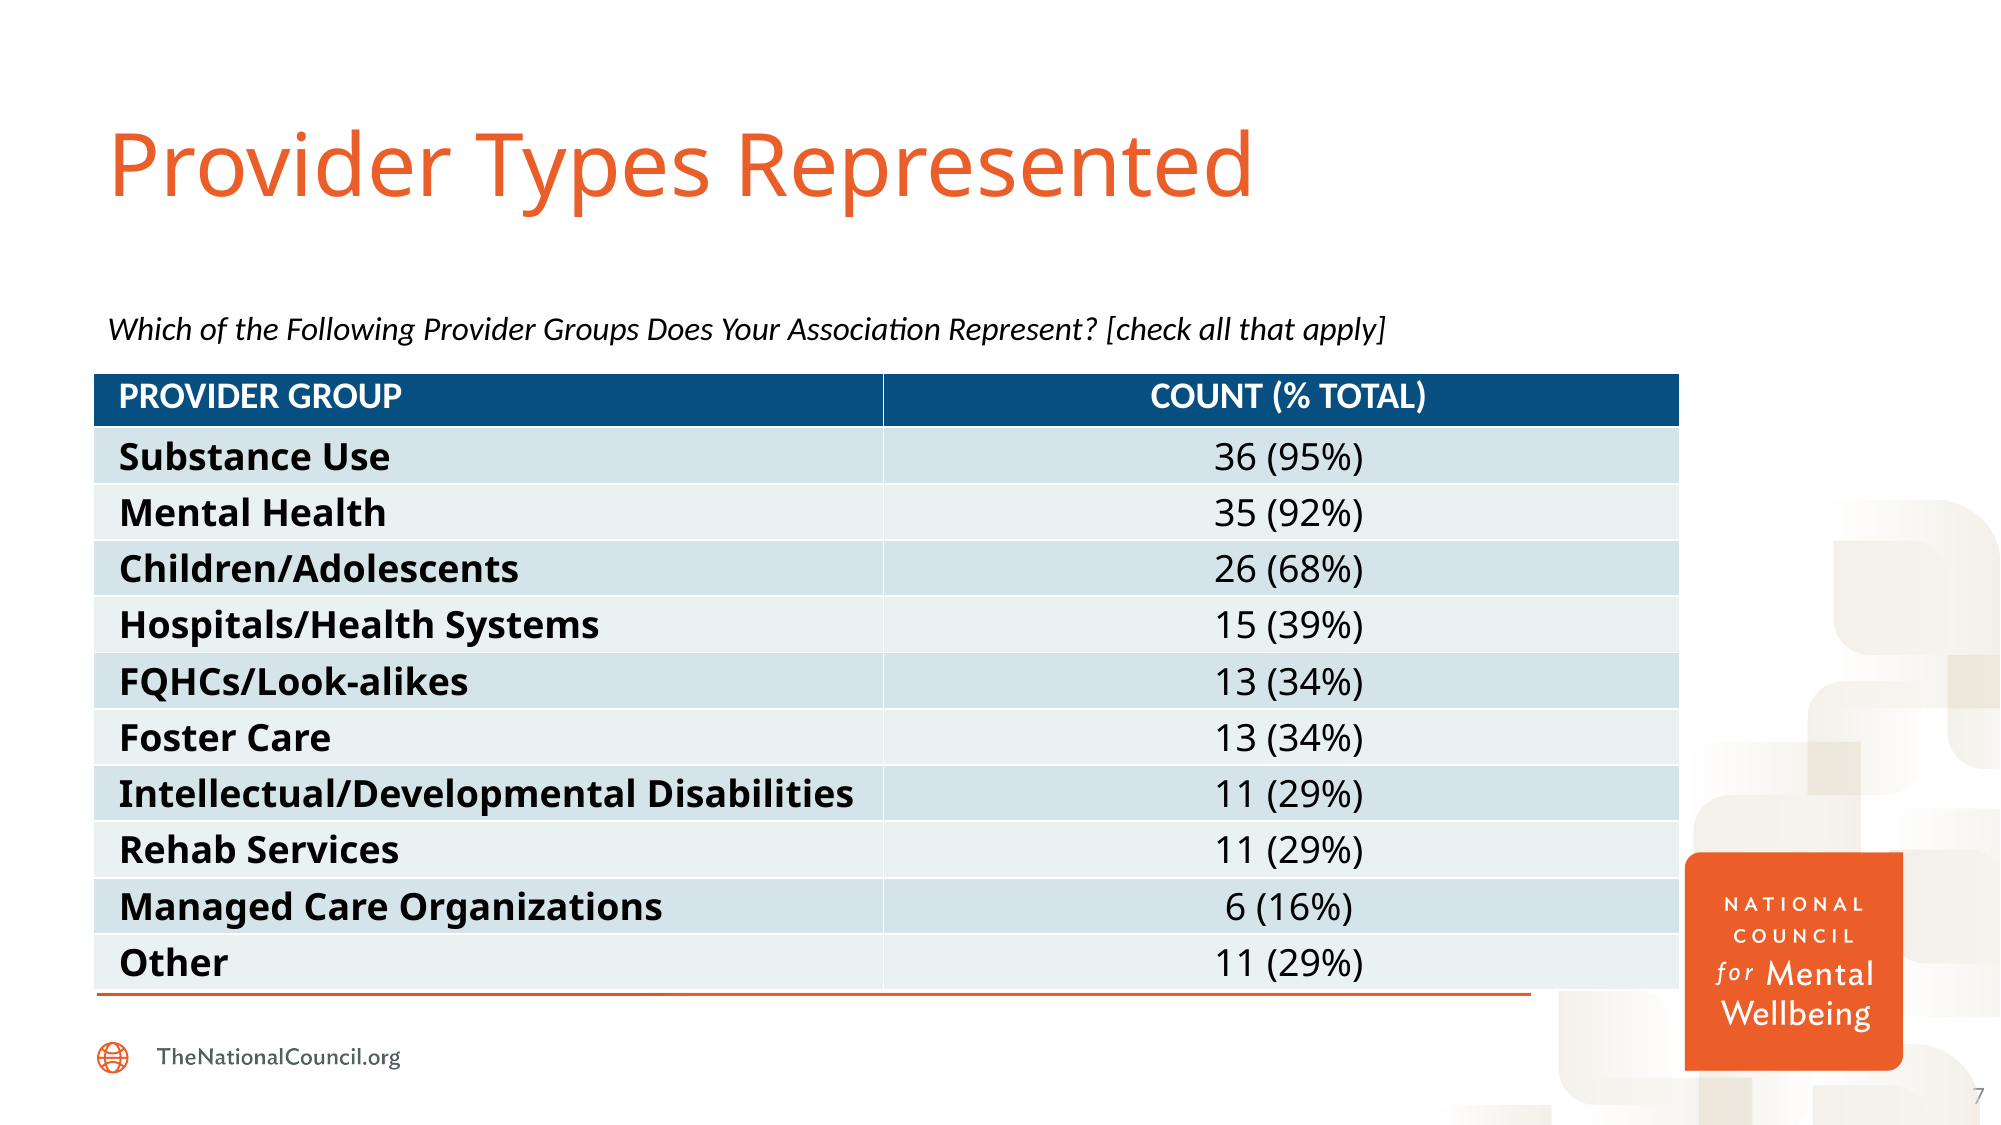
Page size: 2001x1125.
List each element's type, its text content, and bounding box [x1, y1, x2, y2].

table_header [94, 278, 1679, 368]
table_cell 13 (34%) [884, 653, 1679, 708]
table_cell 11 (29%) [884, 935, 1679, 989]
list Which of the Following Provider Groups Does Your Association Represent? [check all that apply] [1680, 299, 1908, 958]
table_cell 11 (29%) [884, 766, 1679, 820]
table_cell Foster Care [94, 710, 883, 764]
table_cell Mental Health [94, 485, 883, 539]
table_cell PROVIDER GROUP [94, 374, 883, 426]
title Provider Types Represented [92, 59, 1908, 278]
table_cell FQHCs/Look-alikes [94, 653, 883, 708]
table_cell Rehab Services [94, 822, 883, 877]
table_cell 6 (16%) [884, 879, 1679, 933]
table_cell Managed Care Organizations [94, 879, 883, 933]
table_cell Children/Adolescents [94, 541, 883, 595]
table_cell 11 (29%) [884, 822, 1679, 877]
table_cell 35 (92%) [884, 485, 1679, 539]
table_cell Hospitals/Health Systems [94, 597, 883, 652]
table_cell 26 (68%) [884, 541, 1679, 595]
table_cell 15 (39%) [884, 597, 1679, 652]
table_cell Other [94, 935, 883, 989]
table_cell 13 (34%) [884, 710, 1679, 764]
table_cell 36 (95%) [884, 428, 1679, 483]
table_cell COUNT (% TOTAL) [884, 374, 1679, 426]
table_cell Substance Use [94, 428, 883, 483]
picture [0, 0, 2000, 1125]
table_cell Intellectual/Developmental Disabilities [94, 766, 883, 820]
slide_number 7 [1550, 1065, 2000, 1125]
